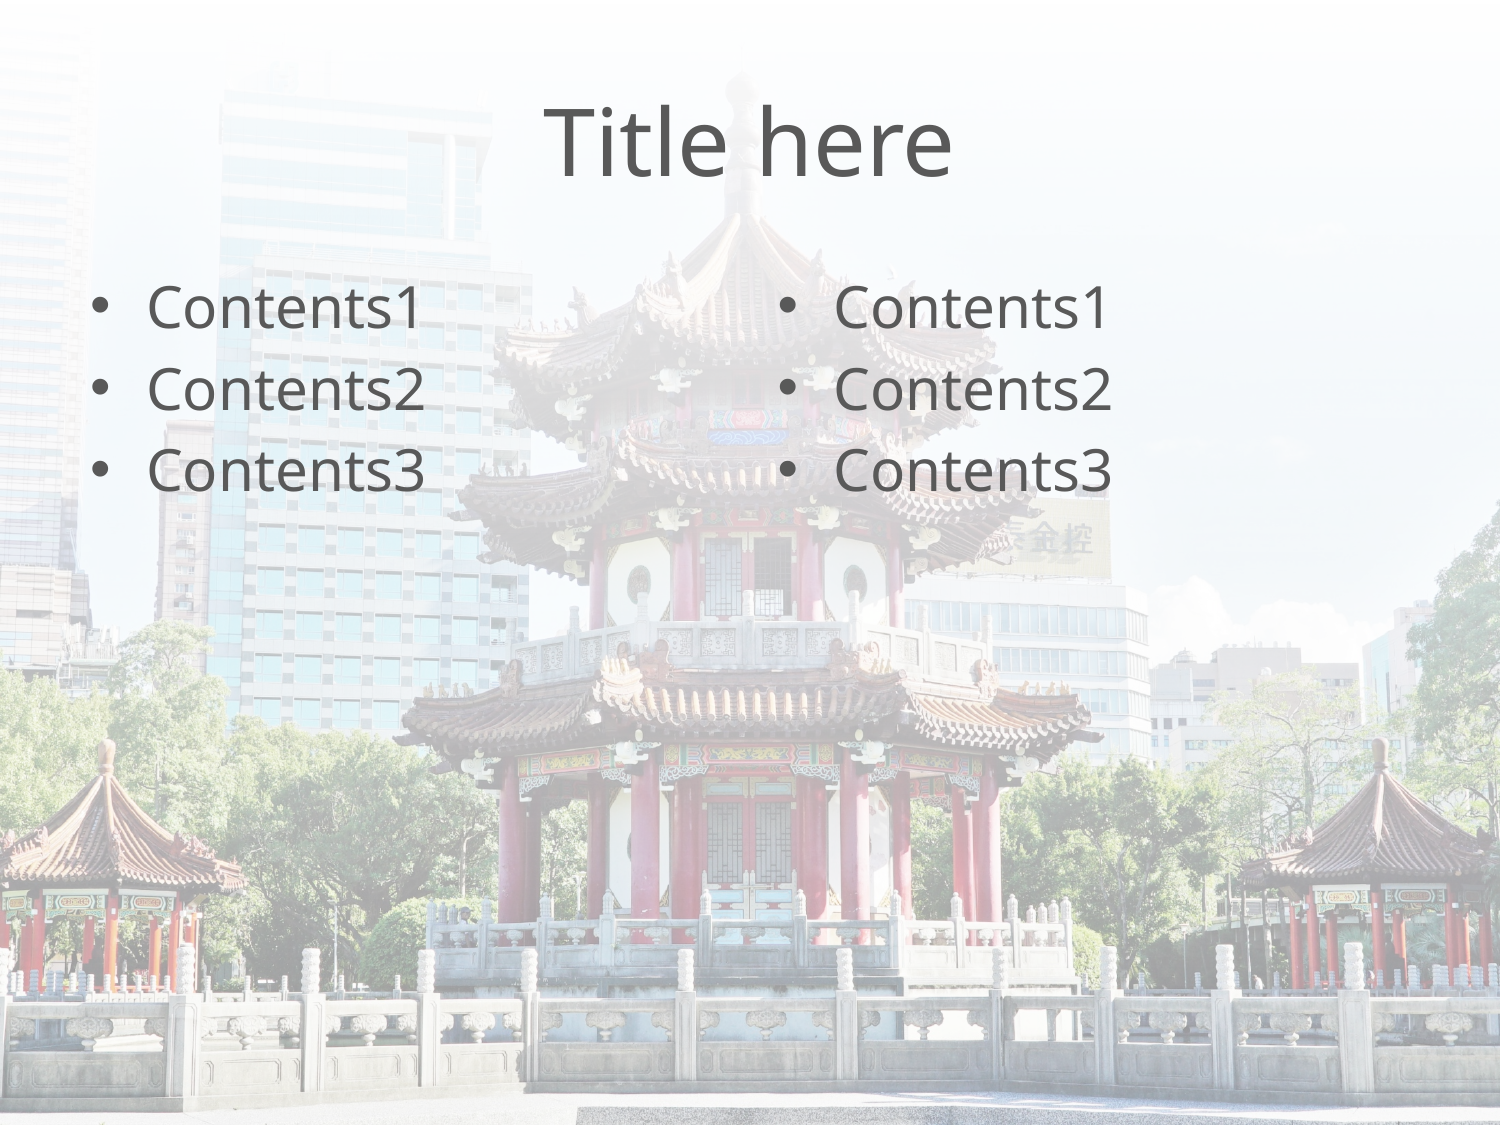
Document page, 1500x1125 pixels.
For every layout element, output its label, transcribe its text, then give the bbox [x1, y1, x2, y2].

text_box [0, 0, 1500, 1125]
list Contents1 Contents2 Contents3 [75, 262, 738, 1005]
list Contents1 Contents2 Contents3 [762, 262, 1425, 1005]
title Title here [75, 45, 1425, 233]
